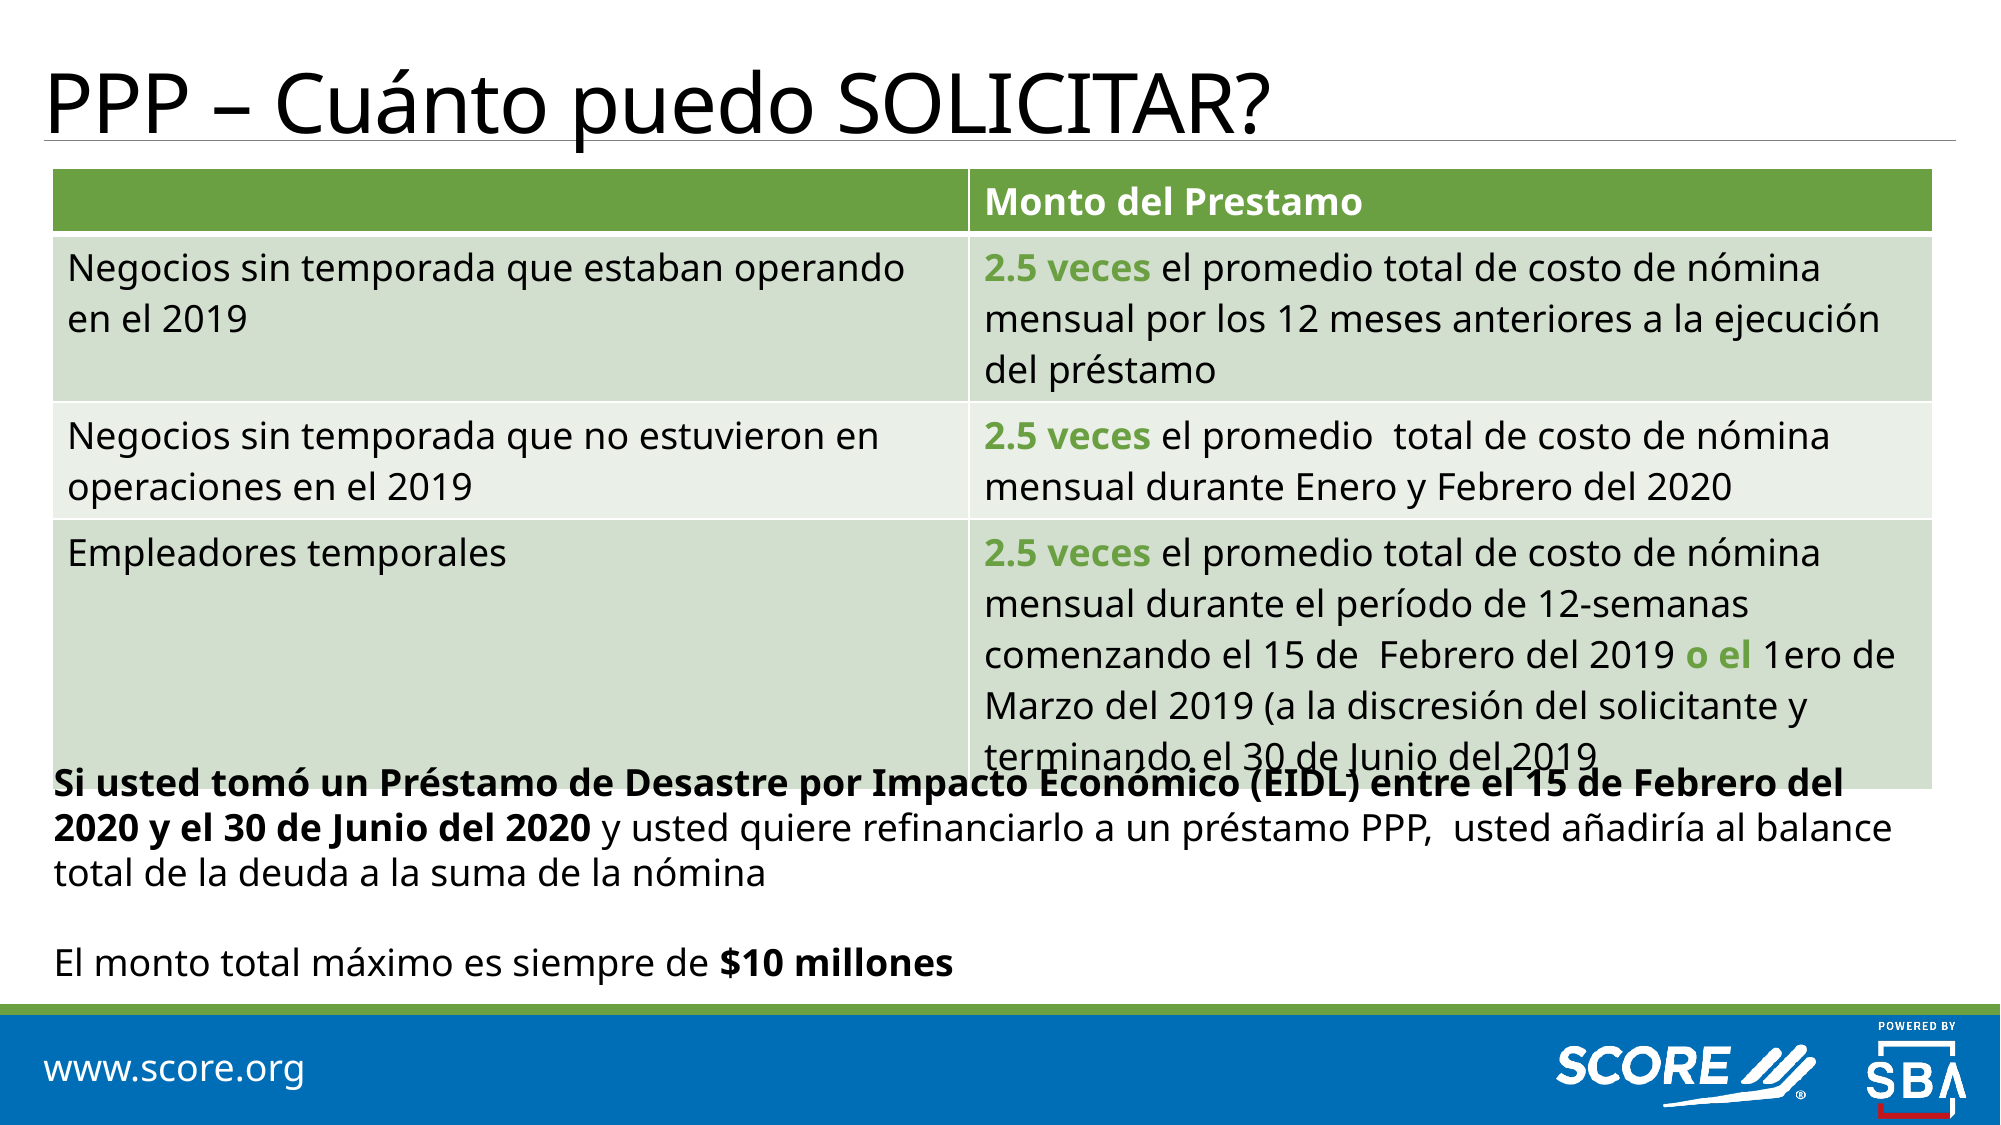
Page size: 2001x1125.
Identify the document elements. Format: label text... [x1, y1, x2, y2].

picture [1864, 1016, 1969, 1122]
table_header [53, 169, 968, 231]
table_cell Empleadores temporales [53, 520, 968, 751]
text_box Si usted tomó un Préstamo de Desastre por Impacto Económico (EIDL) entre el 15 de Febrero del 2020 y el 30 de Junio del 2020 y usted quiere refinanciarlo a un préstamo PPP, usted añadiría al balance total de la deuda a la suma de la nómina El monto total máximo es siempre de $10 millones [38, 751, 1956, 992]
table_header Monto del Prestamo [970, 169, 1932, 231]
picture [1553, 1040, 1818, 1116]
table_cell Negocios sin temporada que estaban operando en el 2019 [53, 237, 968, 401]
table_cell 2.5 veces el promedio total de costo de nómina mensual durante Enero y Febrero del 2020 [970, 403, 1932, 518]
table_cell 2.5 veces el promedio total de costo de nómina mensual durante el período de 12-semanas comenzando el 15 de Febrero del 2019 o el 1ero de Marzo del 2019 (a la discresión del solicitante y terminando el 30 de Junio del 2019 [970, 520, 1932, 751]
table_cell 2.5 veces el promedio total de costo de nómina mensual por los 12 meses anteriores a la ejecución del préstamo [970, 237, 1932, 401]
table_cell Negocios sin temporada que no estuvieron en operaciones en el 2019 [53, 403, 968, 518]
title PPP – Cuánto puedo SOLICITAR? [28, 47, 1956, 159]
